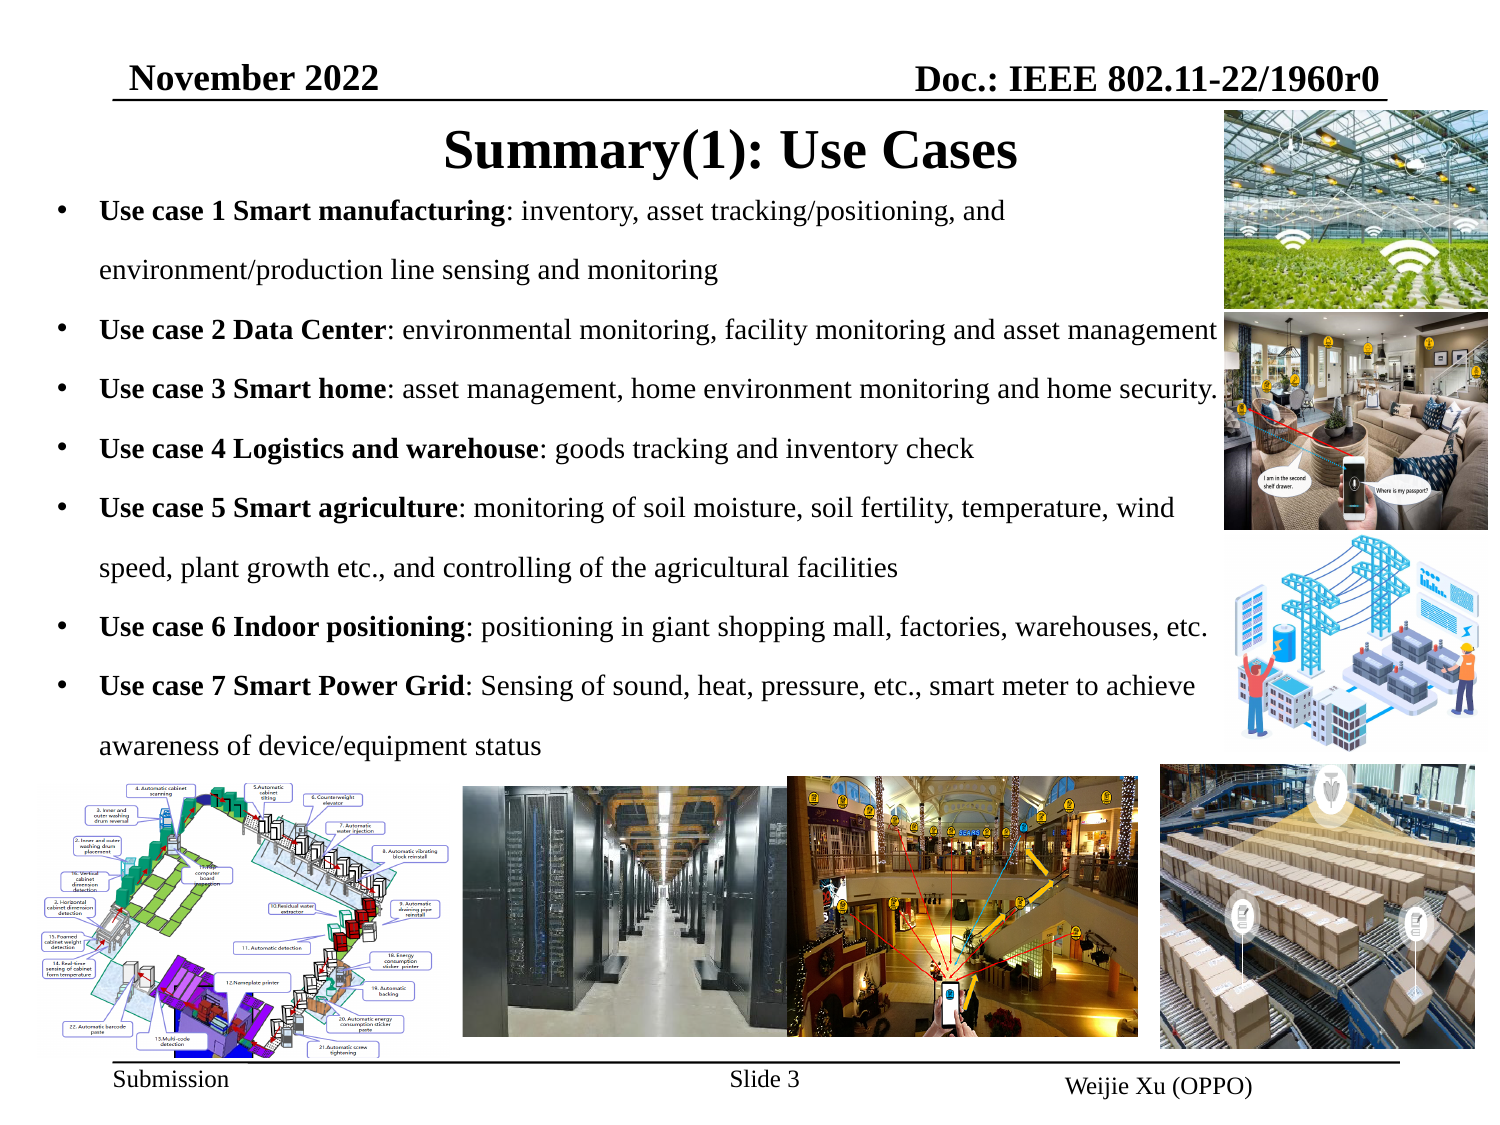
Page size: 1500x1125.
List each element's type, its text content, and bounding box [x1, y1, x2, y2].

picture [37, 783, 451, 1058]
picture [1224, 312, 1488, 530]
picture [1160, 764, 1476, 1050]
text_box Use case 1 Smart manufacturing: inventory, asset tracking/positioning, and environment/production line sensing and monitoring Use case 2 Data Center: environmental monitoring, facility monitoring and asset management Use case 3 Smart home: asset management, home environment monitoring and home security. Use case 4 Logistics and warehouse: goods tracking and inventory check Use case 5 Smart agriculture: monitoring of soil moisture, soil fertility, temperature, wind speed, plant growth etc., and controlling of the agricultural facilities Use case 6 Indoor positioning: positioning in giant shopping mall, factories, warehouses, etc. Use case 7 Smart Power Grid: Sensing of sound, heat, pressure, etc., smart meter to achieve awareness of device/equipment status [0, 159, 1250, 820]
text_box Weijie Xu (OPPO) [1050, 1062, 1402, 1093]
picture [1224, 110, 1488, 310]
picture [462, 776, 1138, 1037]
text_box Summary(1): Use Cases [62, 112, 1221, 159]
text_box Doc.: IEEE 802.11-22/1960r0 [899, 46, 1413, 107]
text_box Slide 3 [712, 1062, 800, 1122]
text_box November 2022 [114, 45, 493, 100]
picture [1224, 534, 1488, 752]
